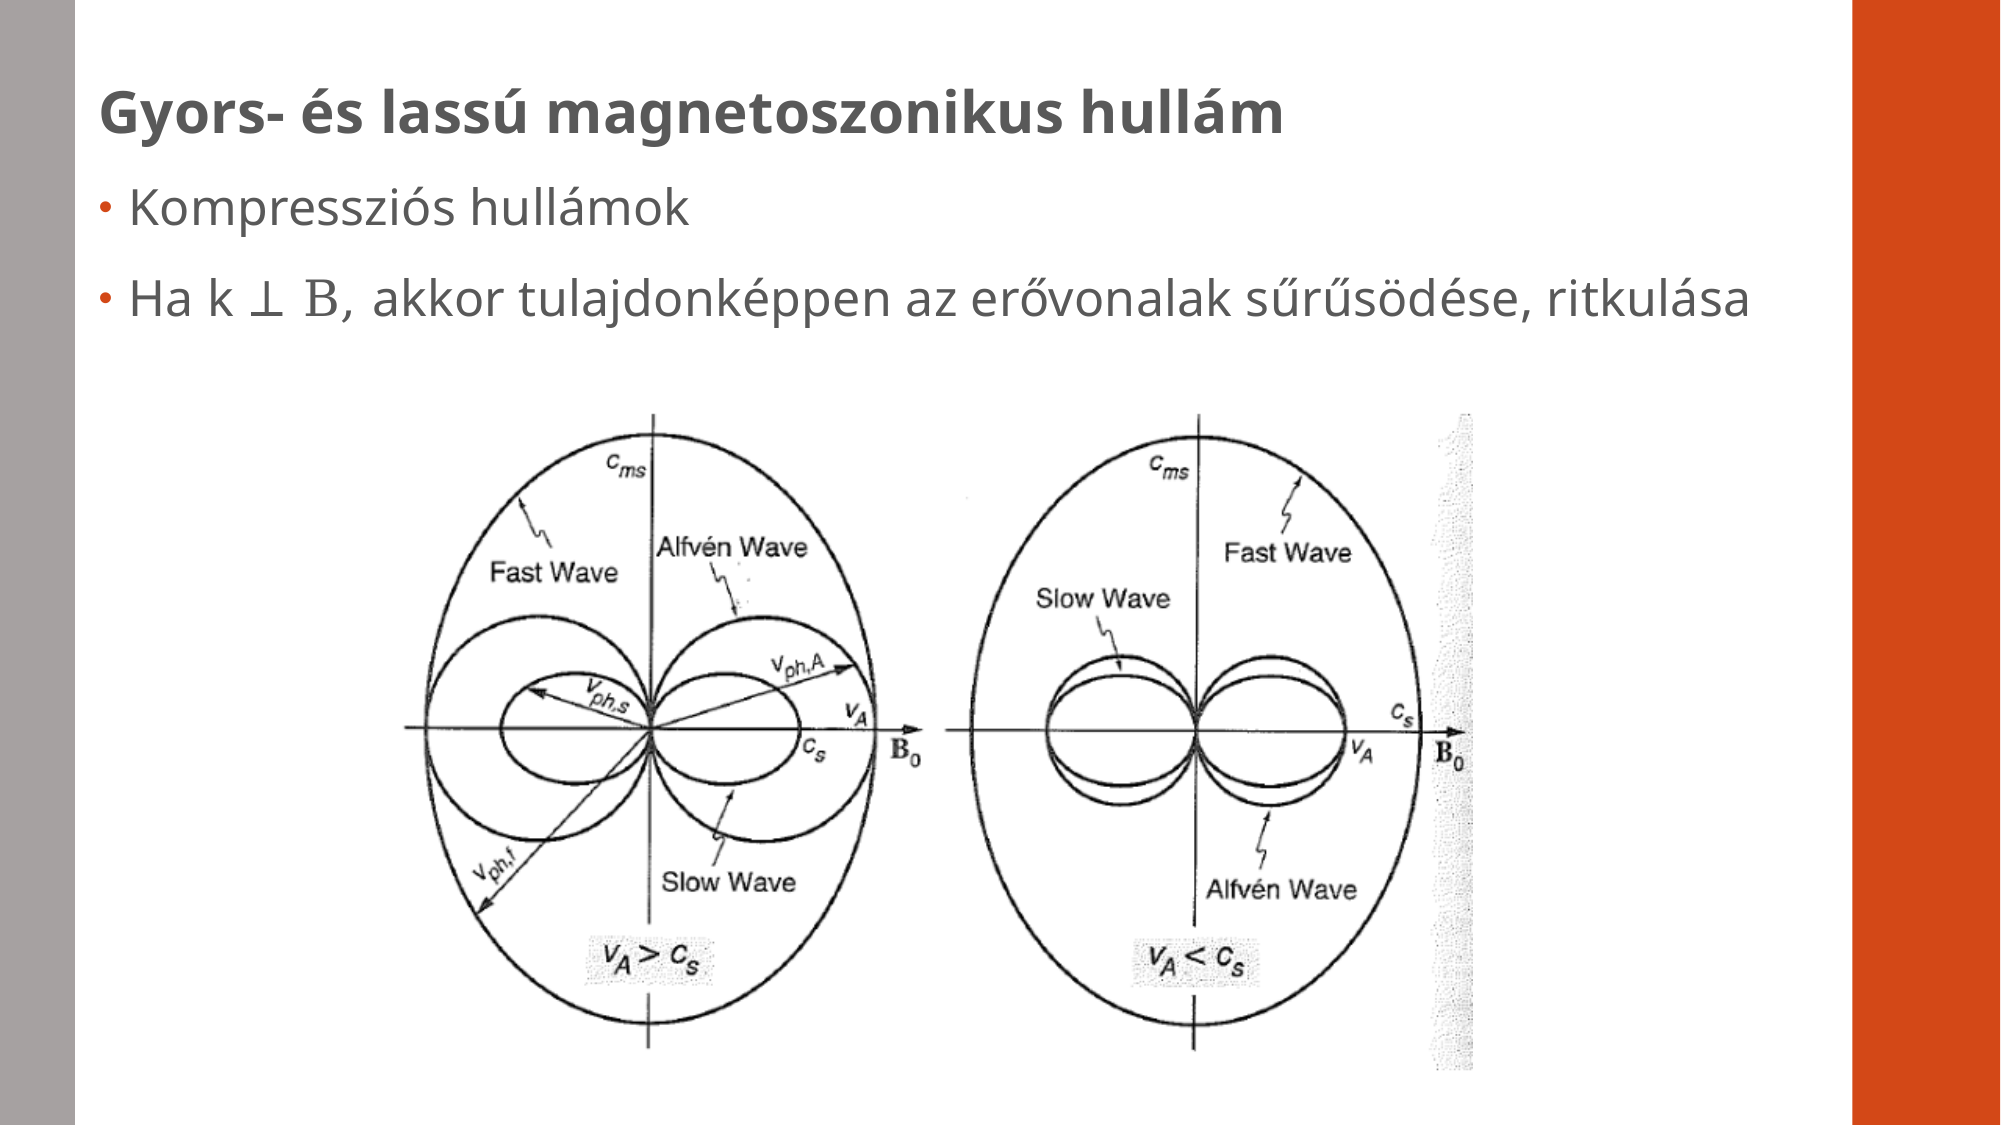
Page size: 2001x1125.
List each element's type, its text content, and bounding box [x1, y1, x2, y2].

list Gyors- és lassú magnetoszonikus hullám Kompressziós hullámok Ha k ⊥ B, akkor tulajdonképpen az erővonalak sűrűsödése, ritkulása [83, 72, 1776, 409]
picture [386, 361, 1473, 1072]
